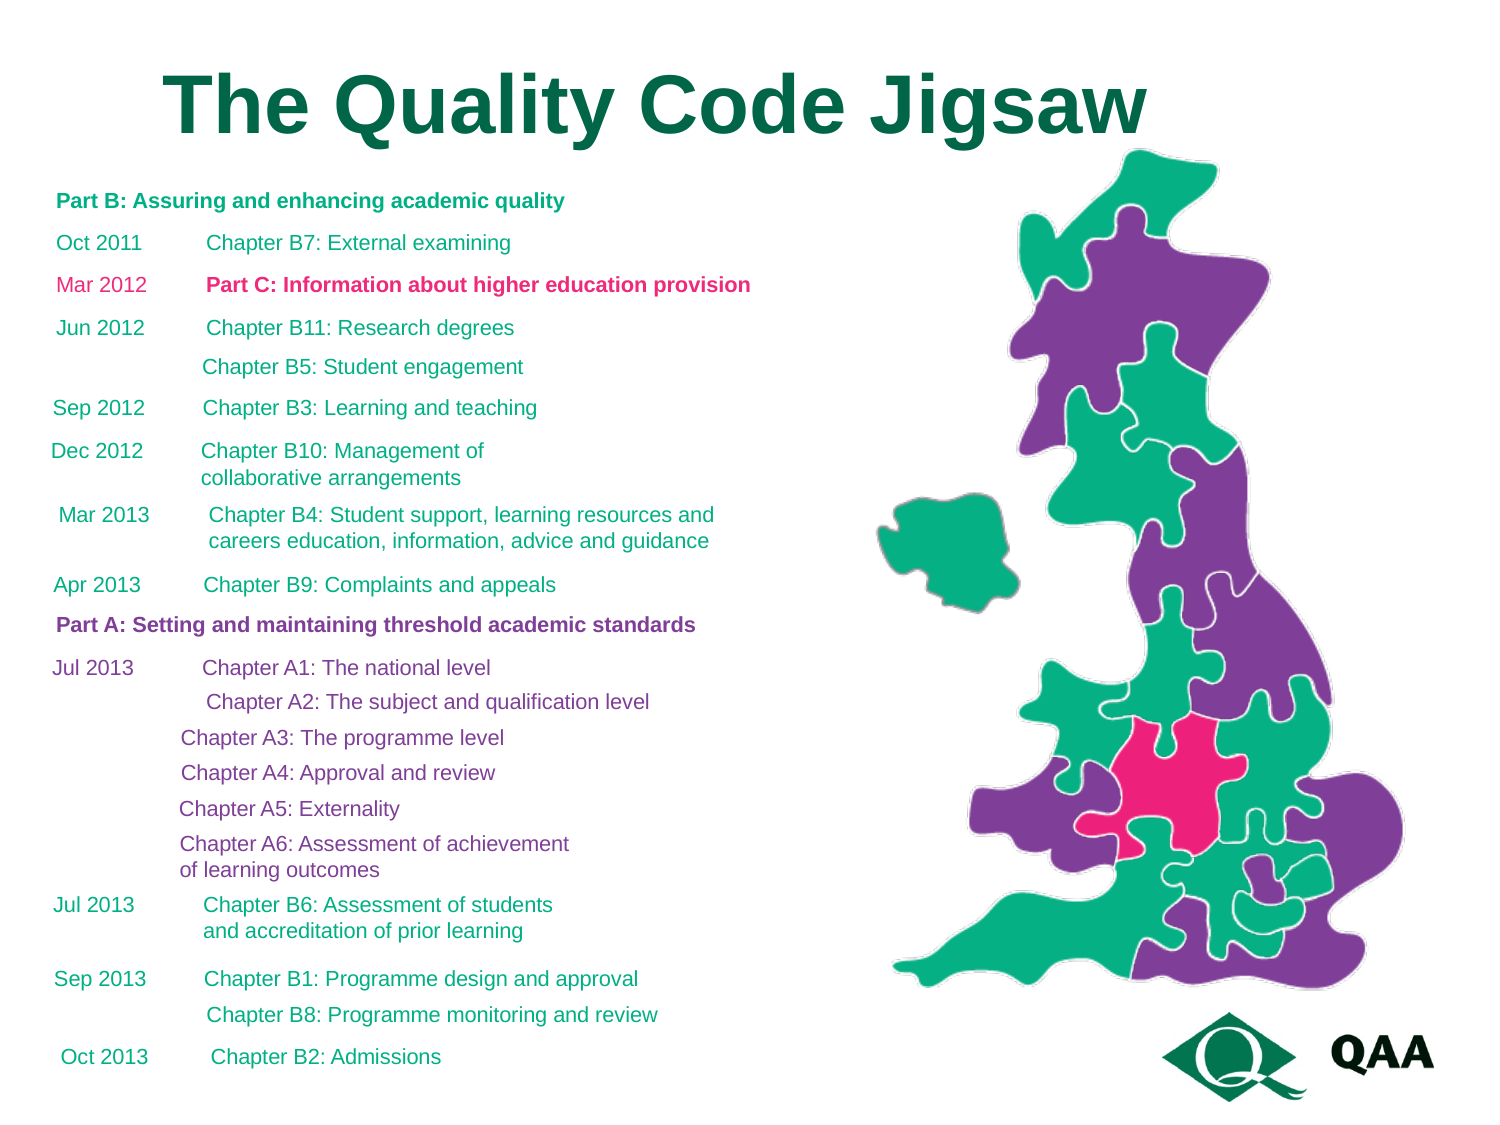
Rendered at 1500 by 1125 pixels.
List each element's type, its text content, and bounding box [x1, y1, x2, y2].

text_box Chapter A2: The subject and qualification level [41, 680, 680, 722]
text_box Apr 2013 Chapter B9: Complaints and appeals [38, 563, 572, 605]
text_box Sep 2013 Chapter B1: Programme design and approval [39, 956, 654, 998]
text_box Jul 2013 Chapter A1: The national level [37, 646, 507, 688]
text_box Chapter B5: Student engagement [37, 345, 539, 386]
text_box Chapter A4: Approval and review [166, 751, 512, 793]
text_box Mar 2013 Chapter B4: Student support, learning resources and careers education, information, advice and guidance [43, 493, 736, 561]
text_box Dec 2012 Chapter B10: Management of collaborative arrangements [36, 429, 506, 497]
text_box Oct 2011 Chapter B7: External examining [41, 220, 668, 262]
text_box Sep 2012 Chapter B3: Learning and teaching [38, 386, 553, 427]
text_box Chapter A6: Assessment of achievement of learning outcomes [164, 822, 591, 890]
text_box The Quality Code Jigsaw [53, 42, 1258, 158]
text_box Mar 2012 Part C: Information about higher education provision [41, 263, 786, 305]
text_box Part A: Setting and maintaining threshold academic standards [41, 603, 750, 645]
picture [855, 136, 1417, 1006]
picture [1162, 1012, 1434, 1102]
text_box Jun 2012 Chapter B11: Research degrees [41, 306, 727, 348]
text_box Part B: Assuring and enhancing academic quality [41, 179, 644, 220]
text_box Jul 2013 Chapter B6: Assessment of students and accreditation of prior learning [38, 883, 575, 951]
text_box Chapter A3: The programme level [165, 715, 520, 757]
text_box Chapter A5: Externality [164, 786, 416, 828]
text_box Chapter B8: Programme monitoring and review [41, 993, 674, 1034]
text_box Oct 2013 Chapter B2: Admissions [0, 1035, 457, 1077]
